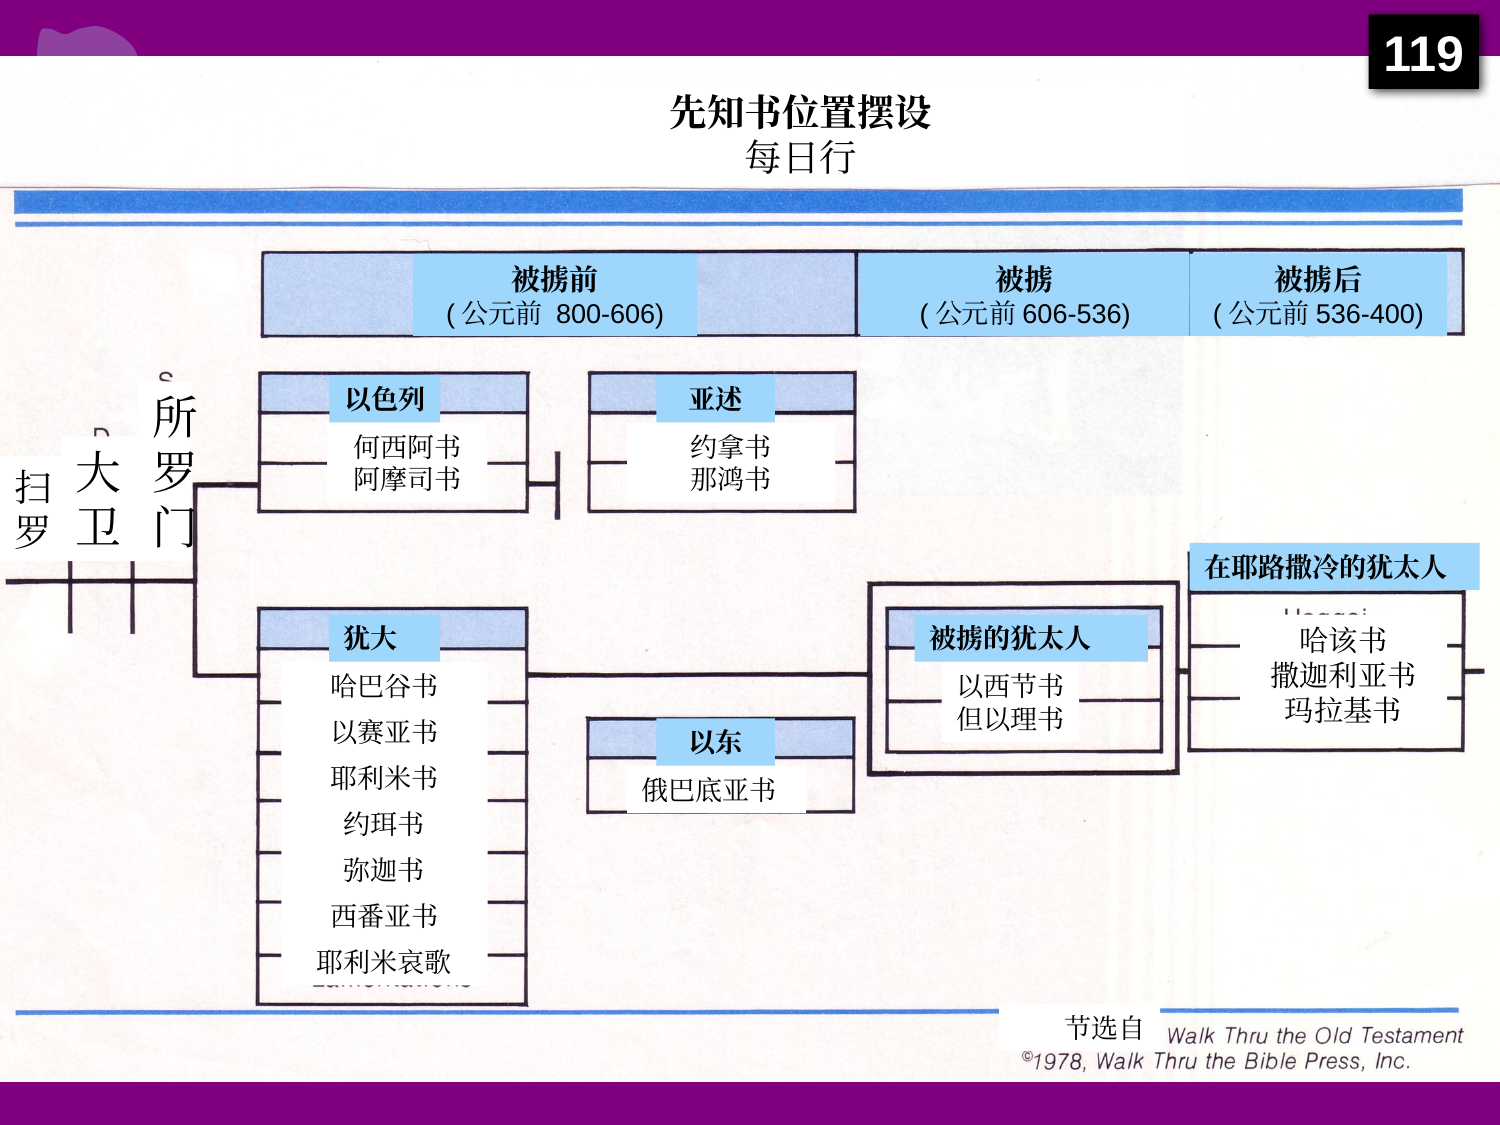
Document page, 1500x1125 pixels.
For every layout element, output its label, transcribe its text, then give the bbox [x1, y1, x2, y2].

text_box 119 [1368, 14, 1479, 54]
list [0, 56, 1500, 1082]
